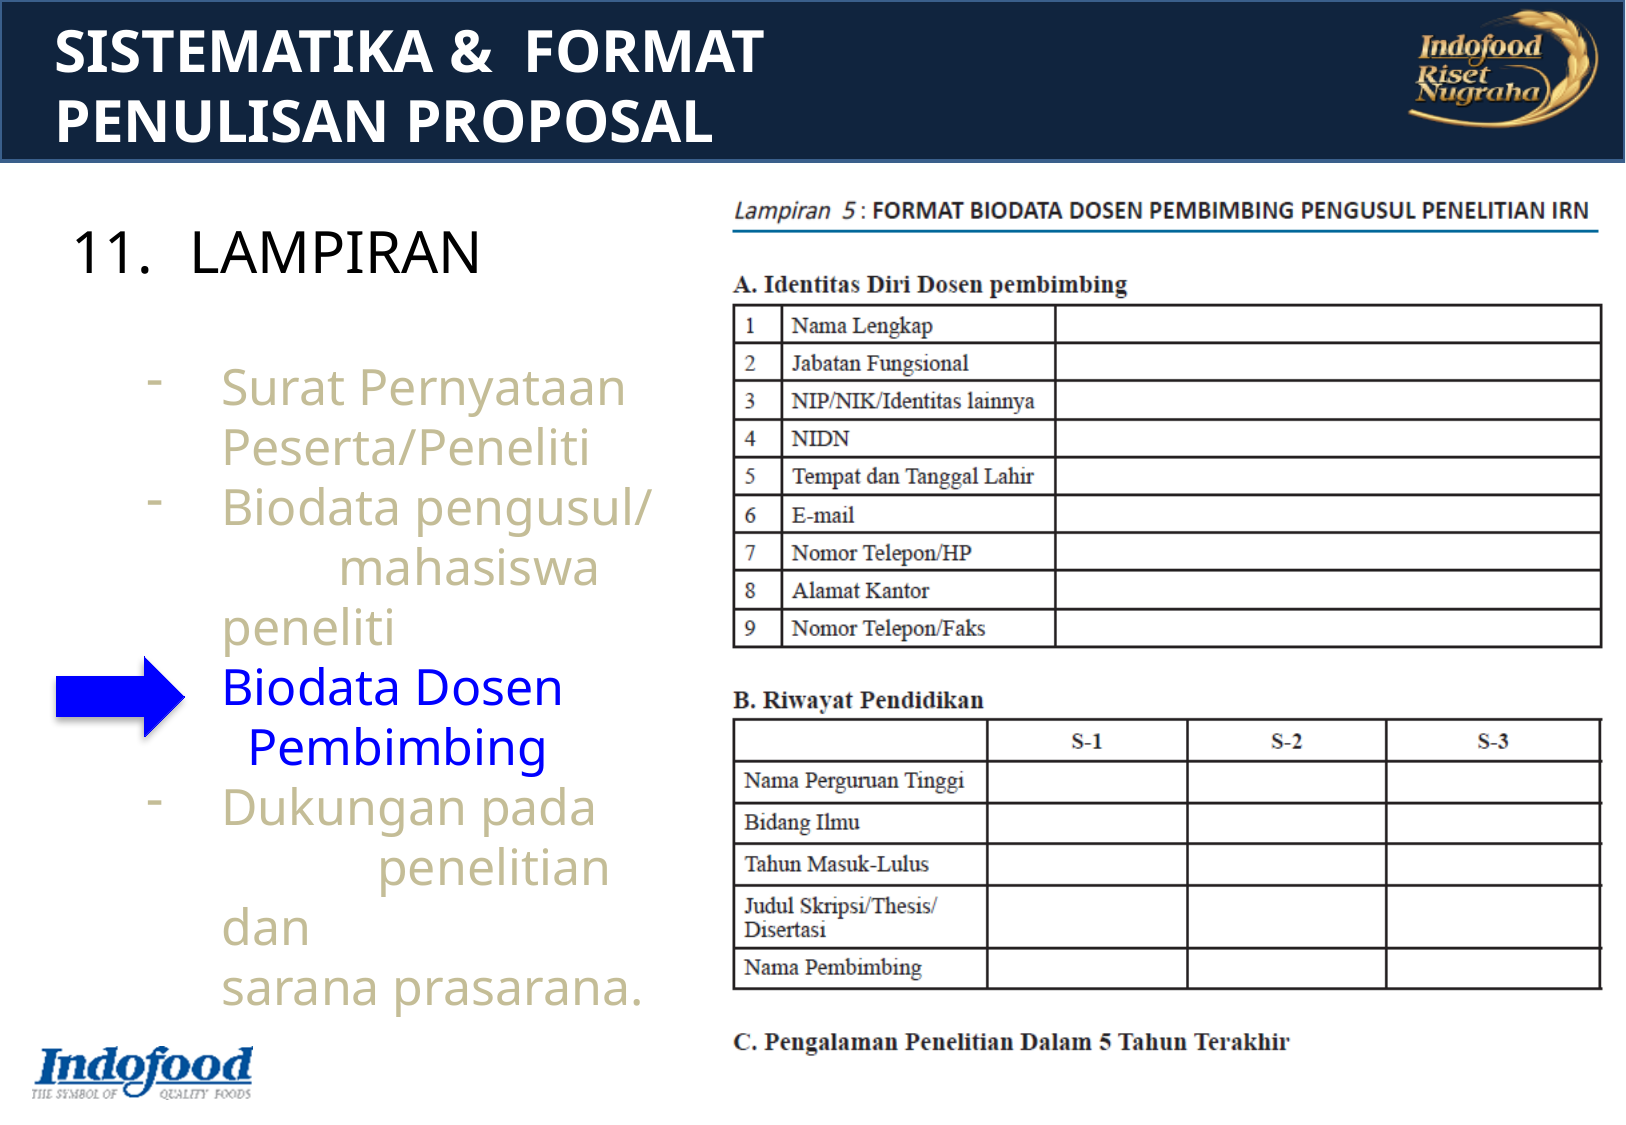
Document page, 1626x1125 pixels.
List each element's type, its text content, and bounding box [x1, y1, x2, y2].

picture [706, 184, 1625, 1059]
text_box [56, 656, 185, 737]
picture [1406, 7, 1601, 131]
picture [32, 1046, 253, 1100]
text_box LAMPIRAN Surat Pernyataan Peserta/Peneliti Biodata pengusul/ mahasiswa peneliti Biodata Dosen Pembimbing Dukungan pada penelitian dan sarana prasarana. [56, 208, 683, 1023]
text_box SISTEMATIKA & FORMAT PENULISAN PROPOSAL [40, 7, 781, 162]
